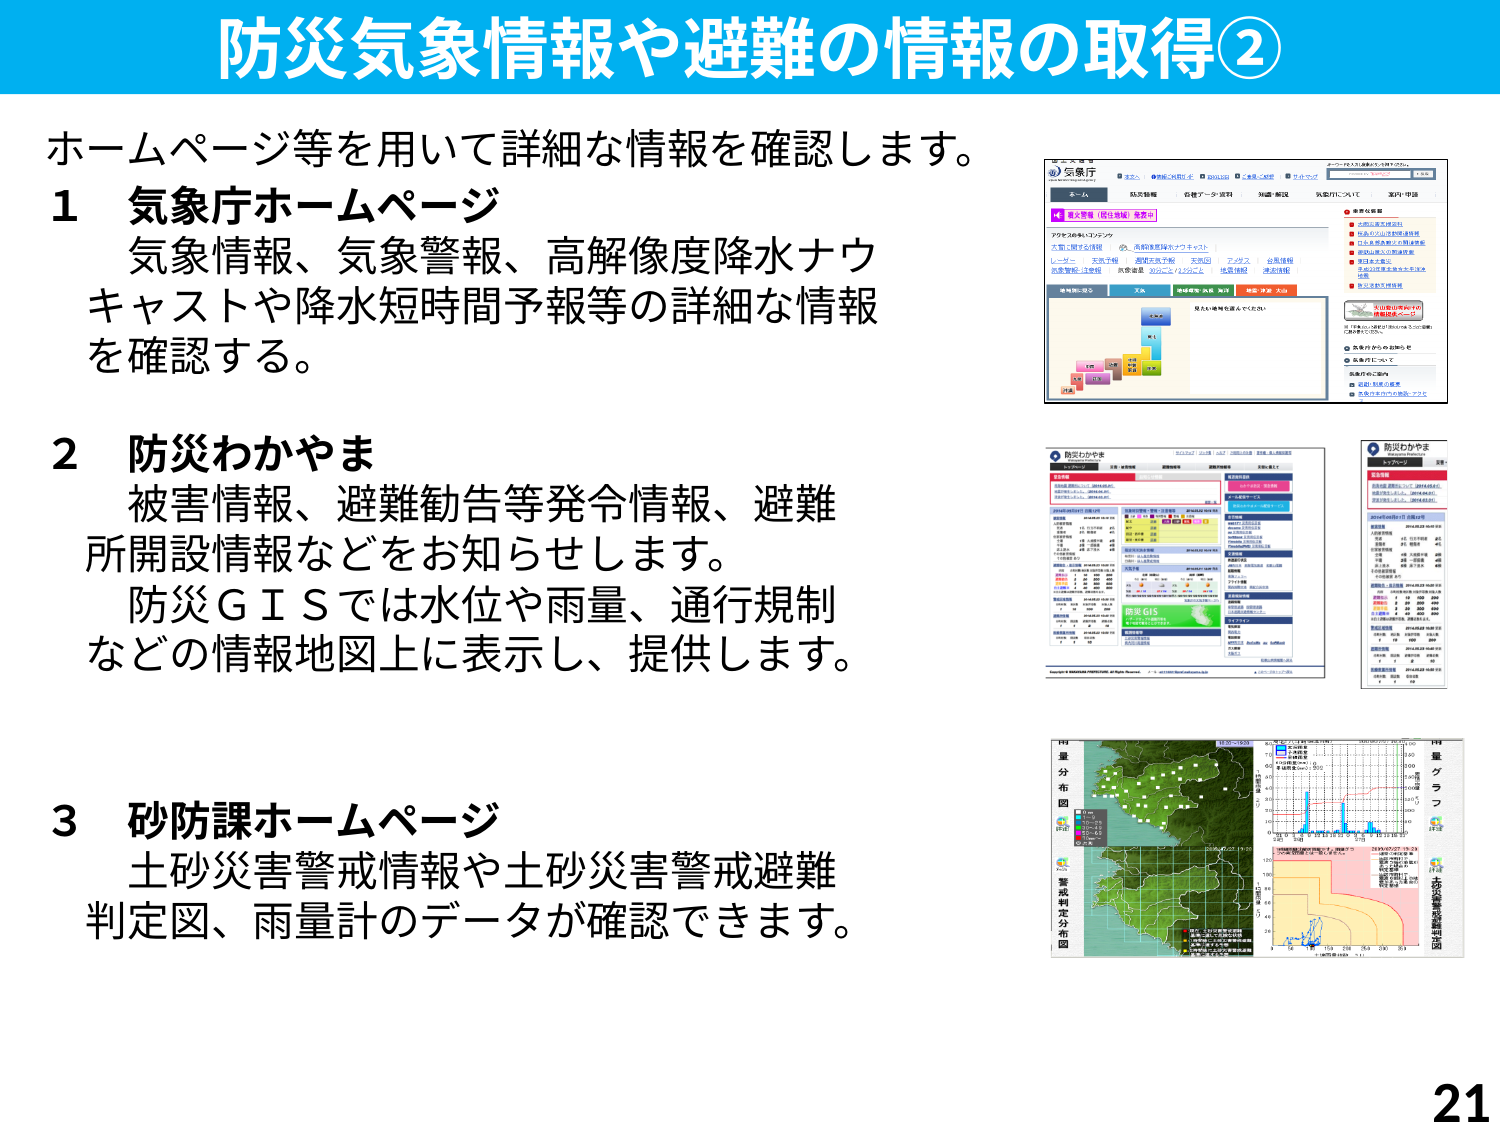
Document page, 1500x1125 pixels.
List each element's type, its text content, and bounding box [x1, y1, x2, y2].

text_box １ 気象庁ホームページ 気象情報、気象警報、高解像度降水ナウ キャストや降水短時間予報等の詳細な情報 を確認する。 [29, 172, 921, 388]
text_box ３ 砂防課ホームページ 土砂災害警戒情報や土砂災害警戒避難 判定図、雨量計のデータが確認できます。 [29, 786, 951, 952]
text_box 防災気象情報や避難の情報の取得② [0, 0, 1500, 95]
text_box ホームページ等を用いて詳細な情報を確認します。 [29, 115, 1424, 181]
slide_number 21 [1156, 1069, 1500, 1125]
text_box ２ 防災わかやま 被害情報、避難勧告等発令情報、避難 所開設情報などをお知らせします。 防災ＧＩＳでは水位や雨量、通行規制 などの情報地図上に表示し、提供します。 [29, 420, 880, 686]
picture [1045, 440, 1448, 689]
picture [1050, 738, 1465, 958]
picture [1045, 159, 1448, 403]
